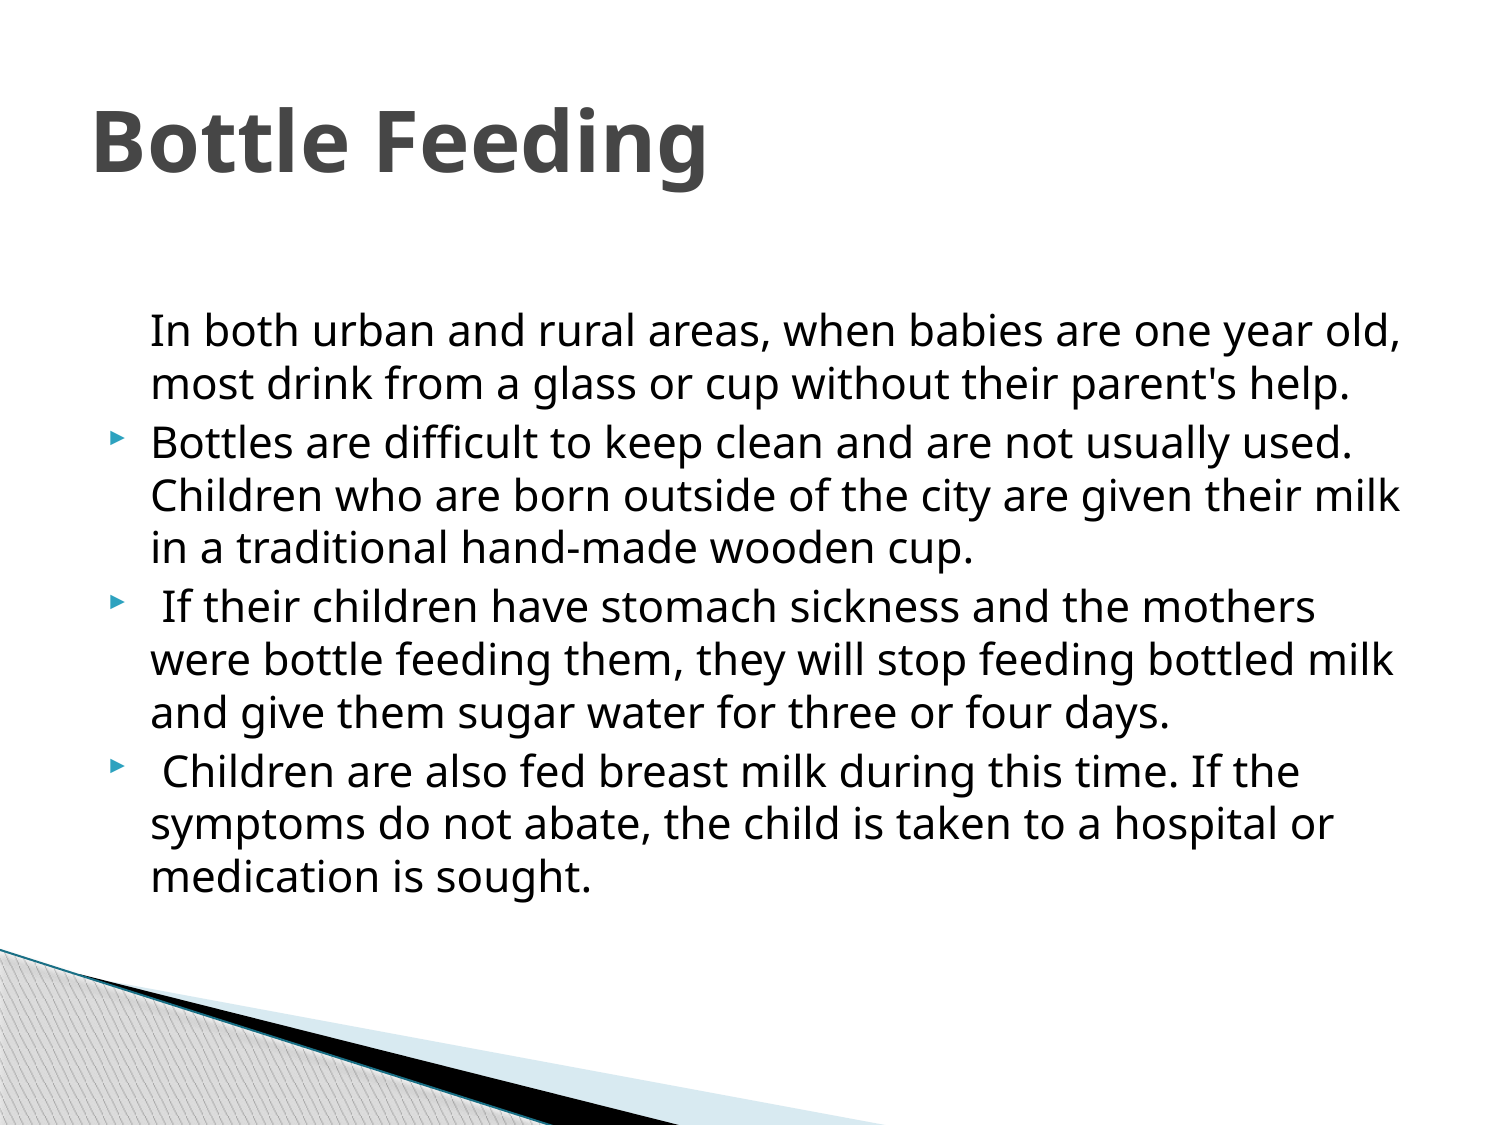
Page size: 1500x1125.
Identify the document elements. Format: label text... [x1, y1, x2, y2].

title Bottle Feeding [75, 45, 1425, 233]
list In both urban and rural areas, when babies are one year old, most drink from a glass or cup without their parent's help. Bottles are difficult to keep clean and are not usually used. Children who are born outside of the city are given their milk in a traditional hand-made wooden cup. If their children have stomach sickness and the mothers were bottle feeding them, they will stop feeding bottled milk and give them sugar water for three or four days. Children are also fed breast milk during this time. If the symptoms do not abate, the child is taken to a hospital or medication is sought. [75, 243, 1425, 986]
